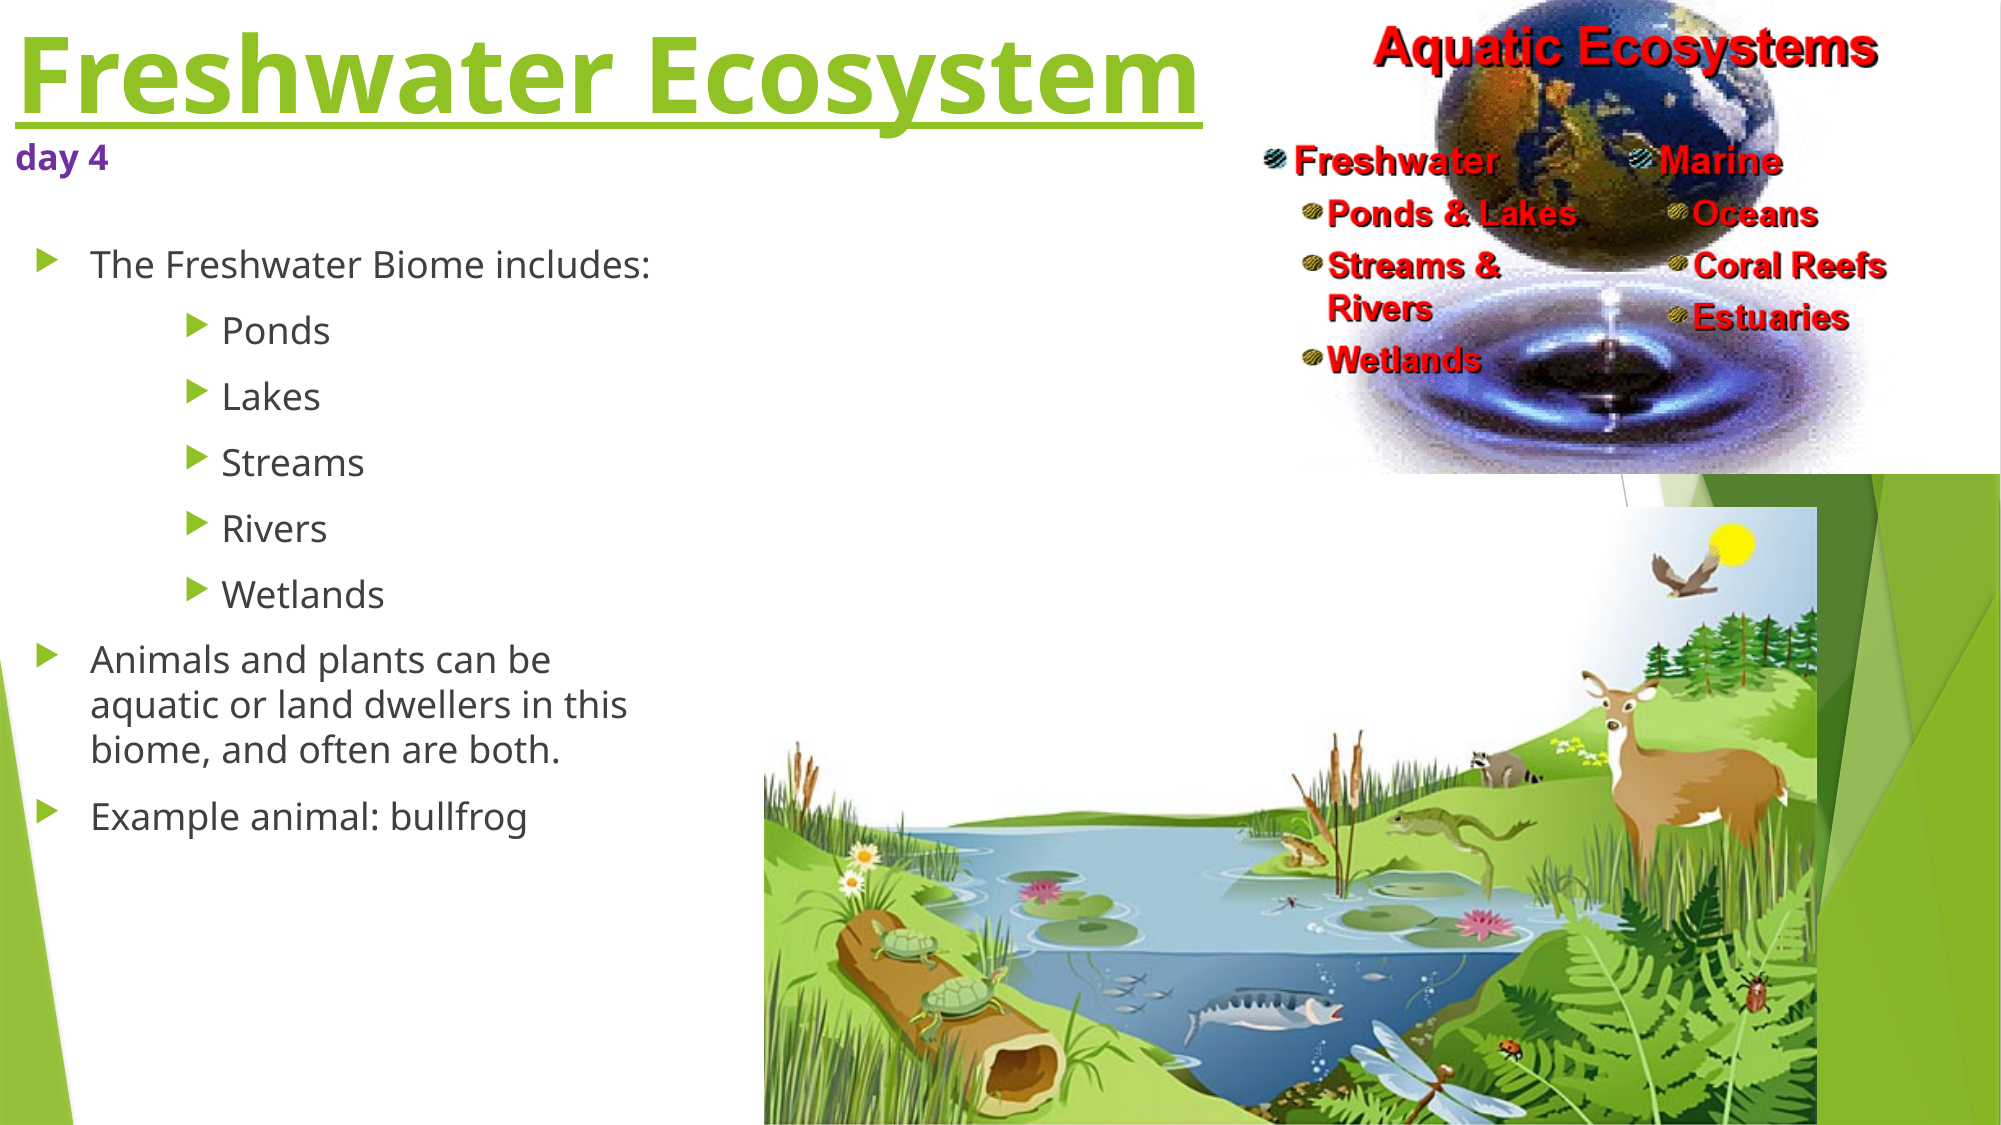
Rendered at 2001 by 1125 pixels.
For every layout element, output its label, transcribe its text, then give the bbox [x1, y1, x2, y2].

picture [764, 507, 1818, 1125]
title Freshwater Ecosystem day 4 [0, 0, 1226, 217]
list The Freshwater Biome includes: Ponds Lakes Streams Rivers Wetlands Animals and plants can be aquatic or land dwellers in this biome, and often are both. Example animal: bullfrog [18, 233, 706, 871]
picture [1231, 0, 2000, 475]
